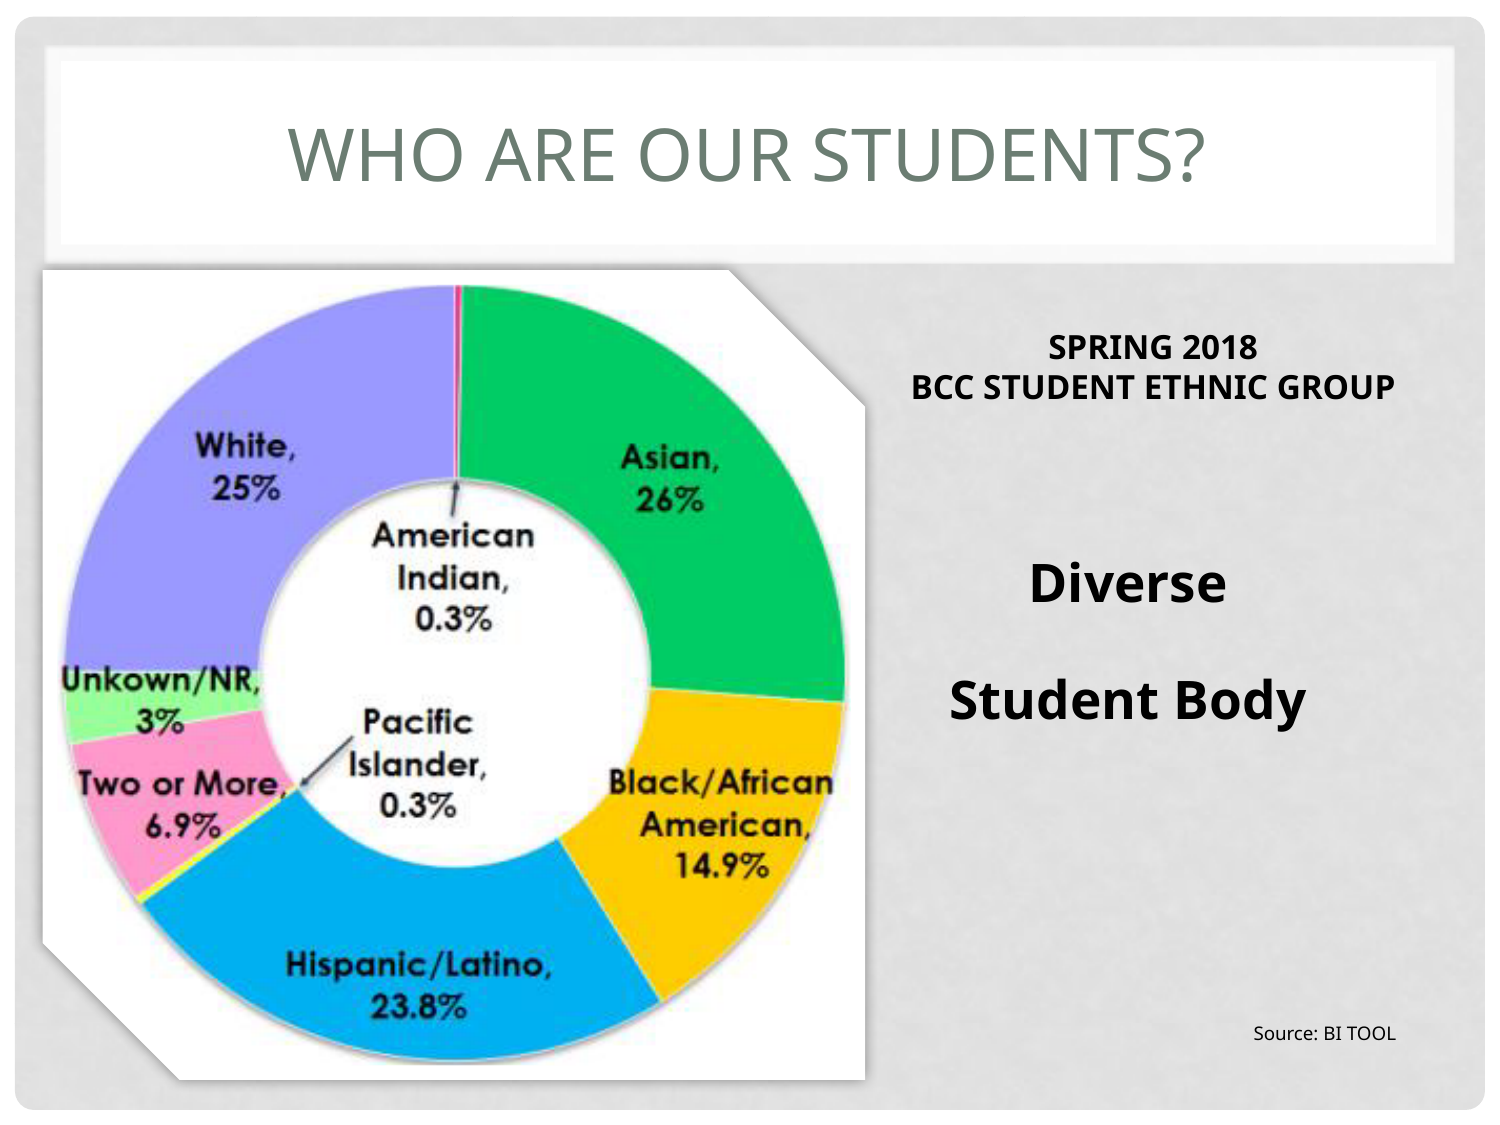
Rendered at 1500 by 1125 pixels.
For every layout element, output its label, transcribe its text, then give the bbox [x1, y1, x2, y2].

title Who are our students? [69, 66, 1425, 238]
text_box SPRING 2018 BCC STUDENT ETHNIC GROUP [859, 318, 1447, 414]
text_box Source: BI TOOL [1238, 1013, 1412, 1052]
picture [49, 277, 859, 1073]
text_box Diverse Student Body [875, 518, 1444, 832]
